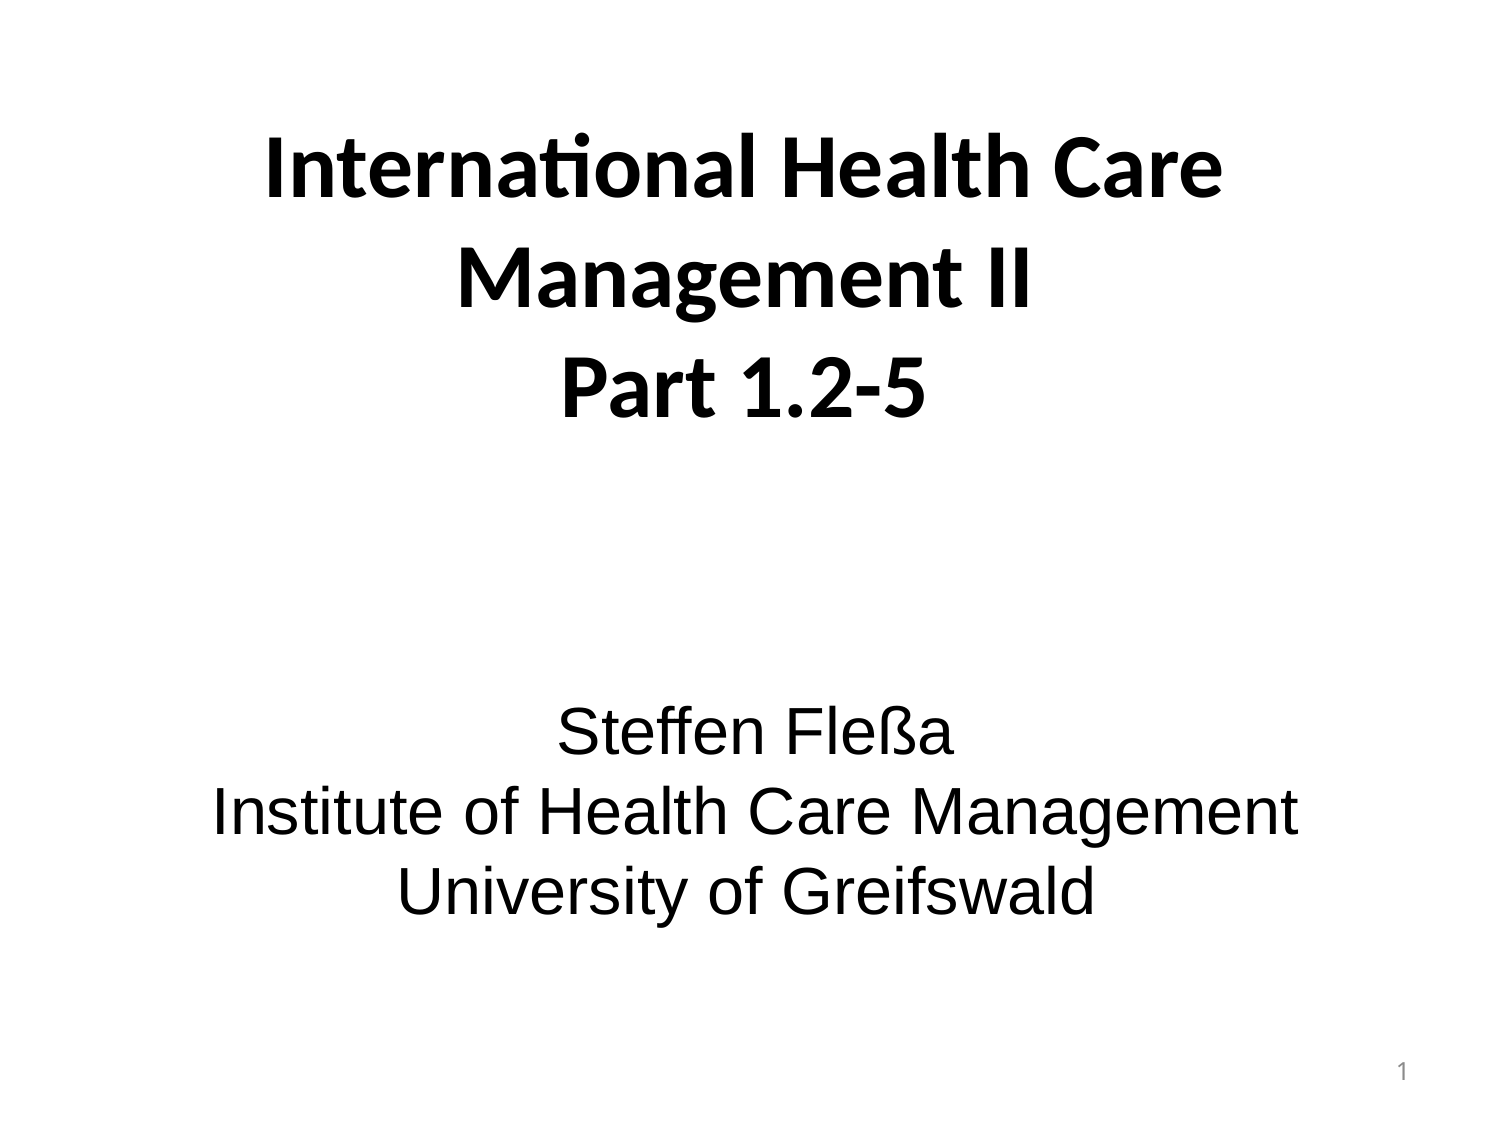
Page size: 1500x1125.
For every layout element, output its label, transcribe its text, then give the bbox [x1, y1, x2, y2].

slide_number 1 [1074, 1042, 1425, 1103]
title International Health Care Management II Part 1.2-5 [64, 85, 1425, 457]
text_box Steffen Fleßa Institute of Health Care Management University of Greifswald [147, 680, 1365, 936]
